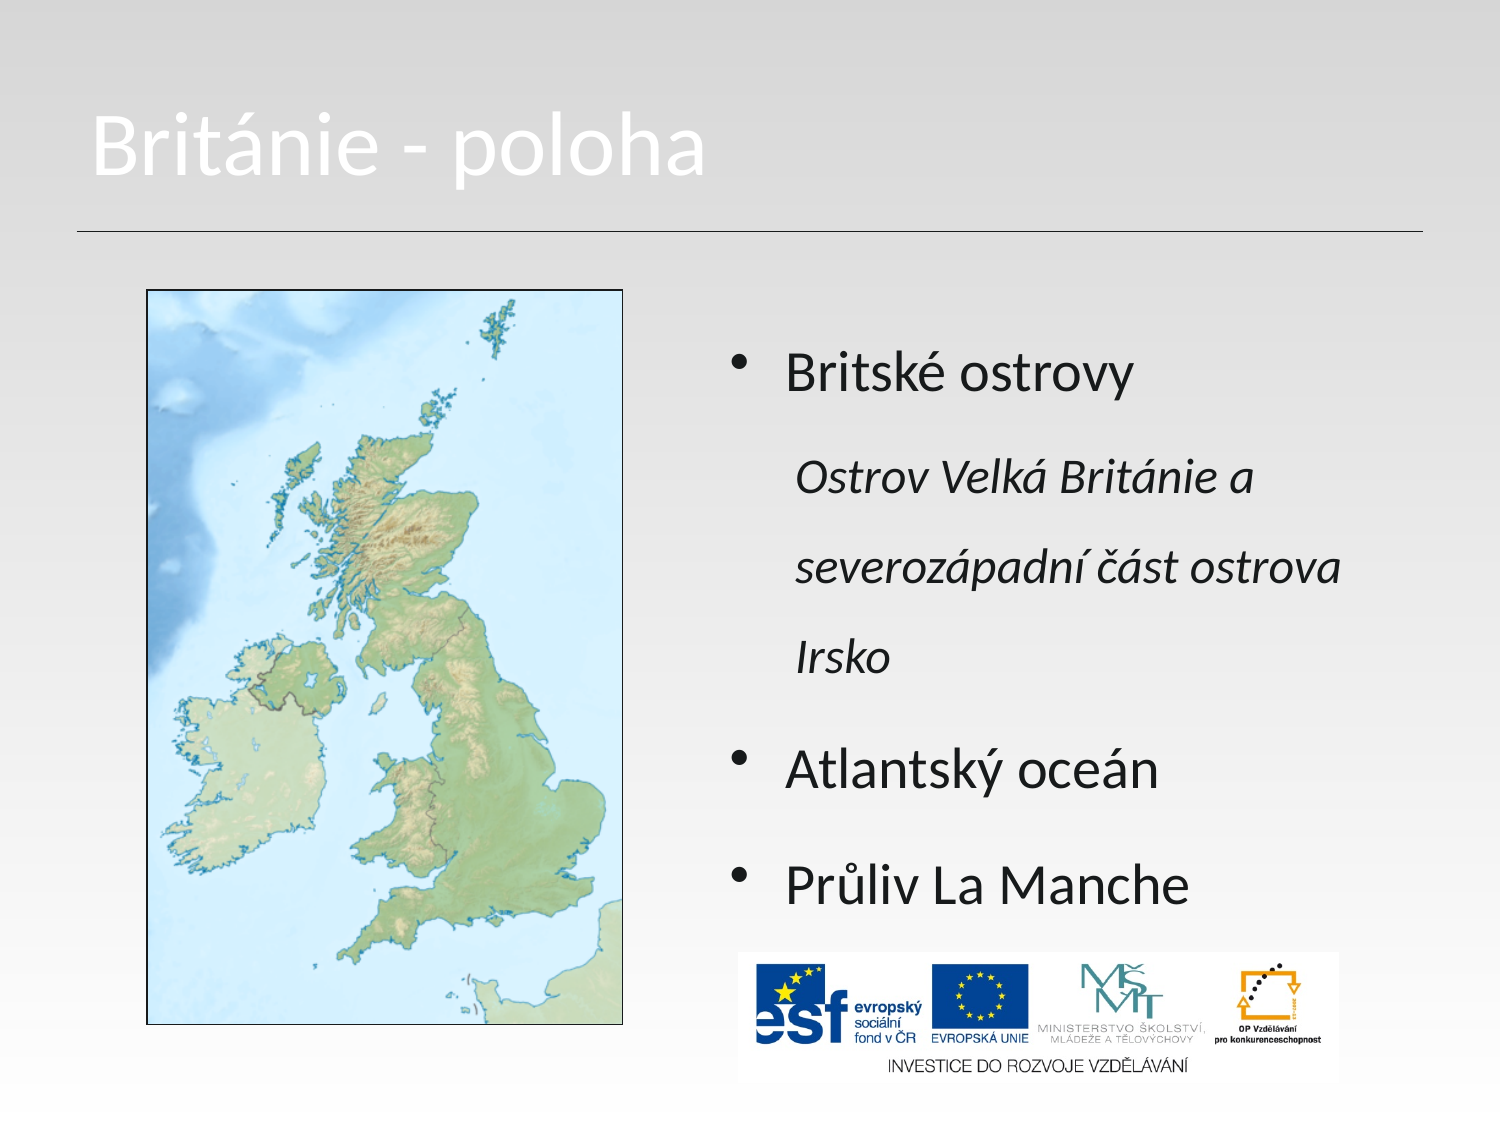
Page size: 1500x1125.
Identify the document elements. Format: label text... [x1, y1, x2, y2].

list Britské ostrovy Ostrov Velká Británie a severozápadní část ostrova Irsko Atlantský oceán Průliv La Manche [714, 290, 1401, 1034]
picture [737, 951, 1339, 1084]
picture [147, 290, 622, 1025]
title Británie - poloha [75, 45, 1425, 233]
